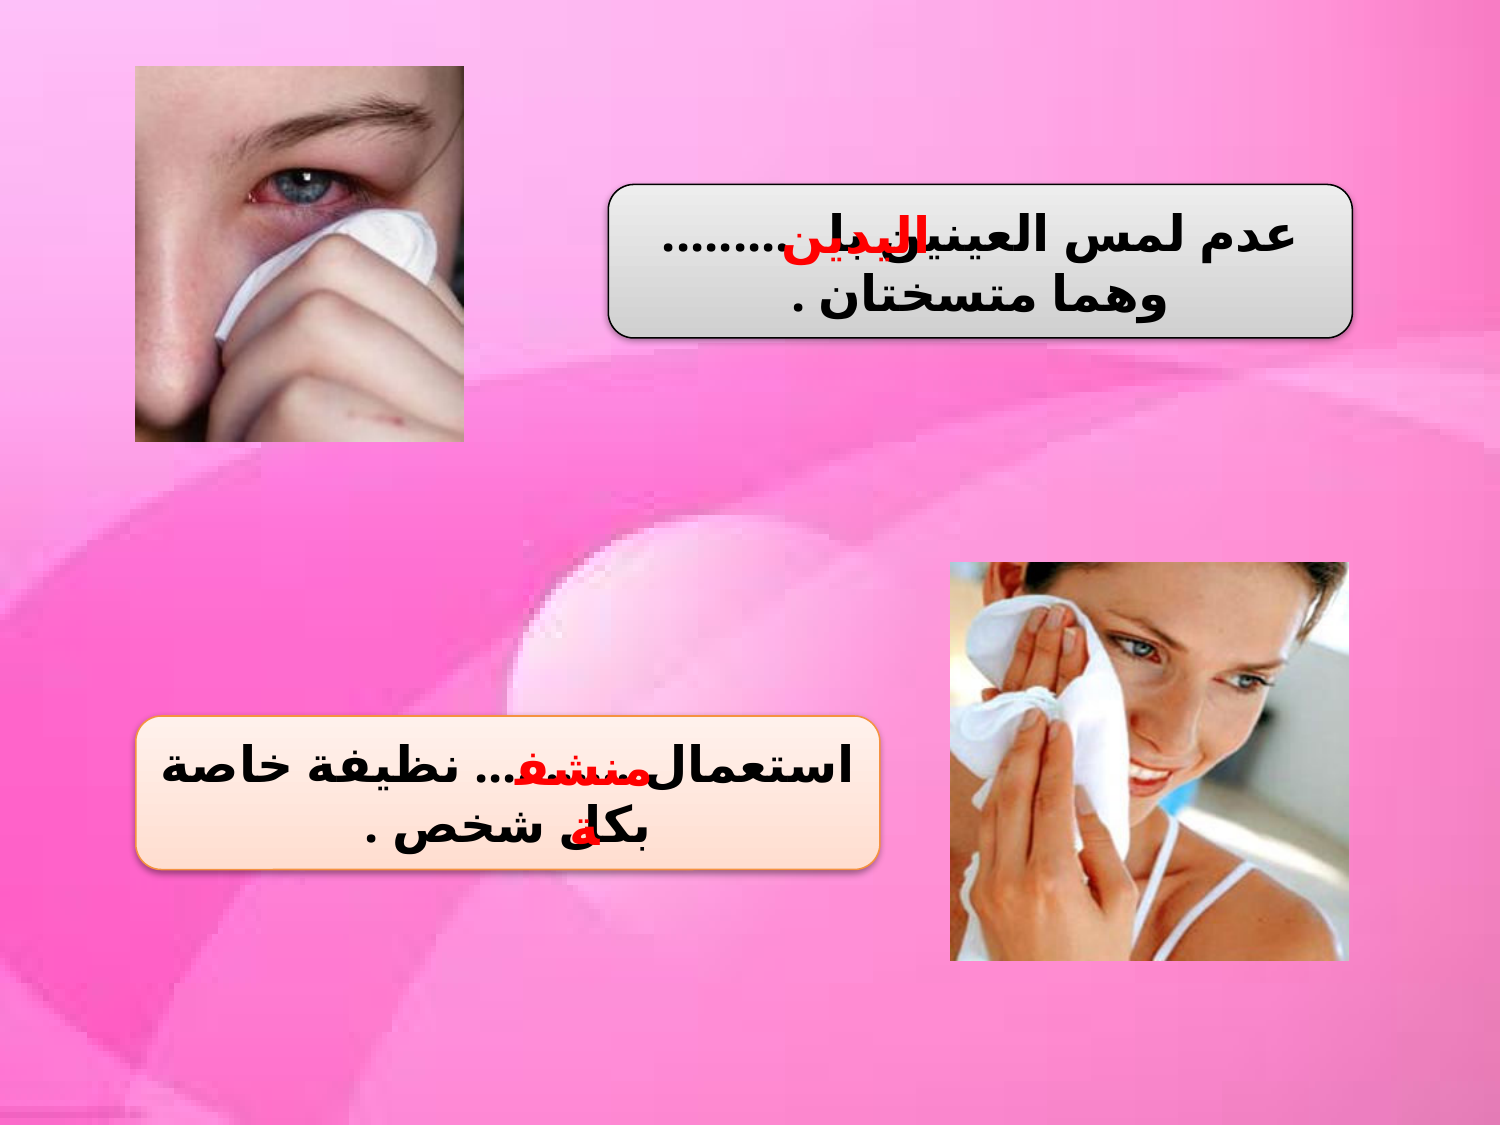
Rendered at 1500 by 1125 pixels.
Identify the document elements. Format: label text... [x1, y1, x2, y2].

text_box منشفة [490, 727, 680, 863]
text_box عدم لمس العينين با ......... وهما متسختان . [607, 183, 1354, 339]
picture [0, 0, 1500, 1125]
text_box اليدين [761, 196, 951, 271]
text_box استعمال ........... نظيفة خاصة بكل شخص . [135, 715, 881, 871]
